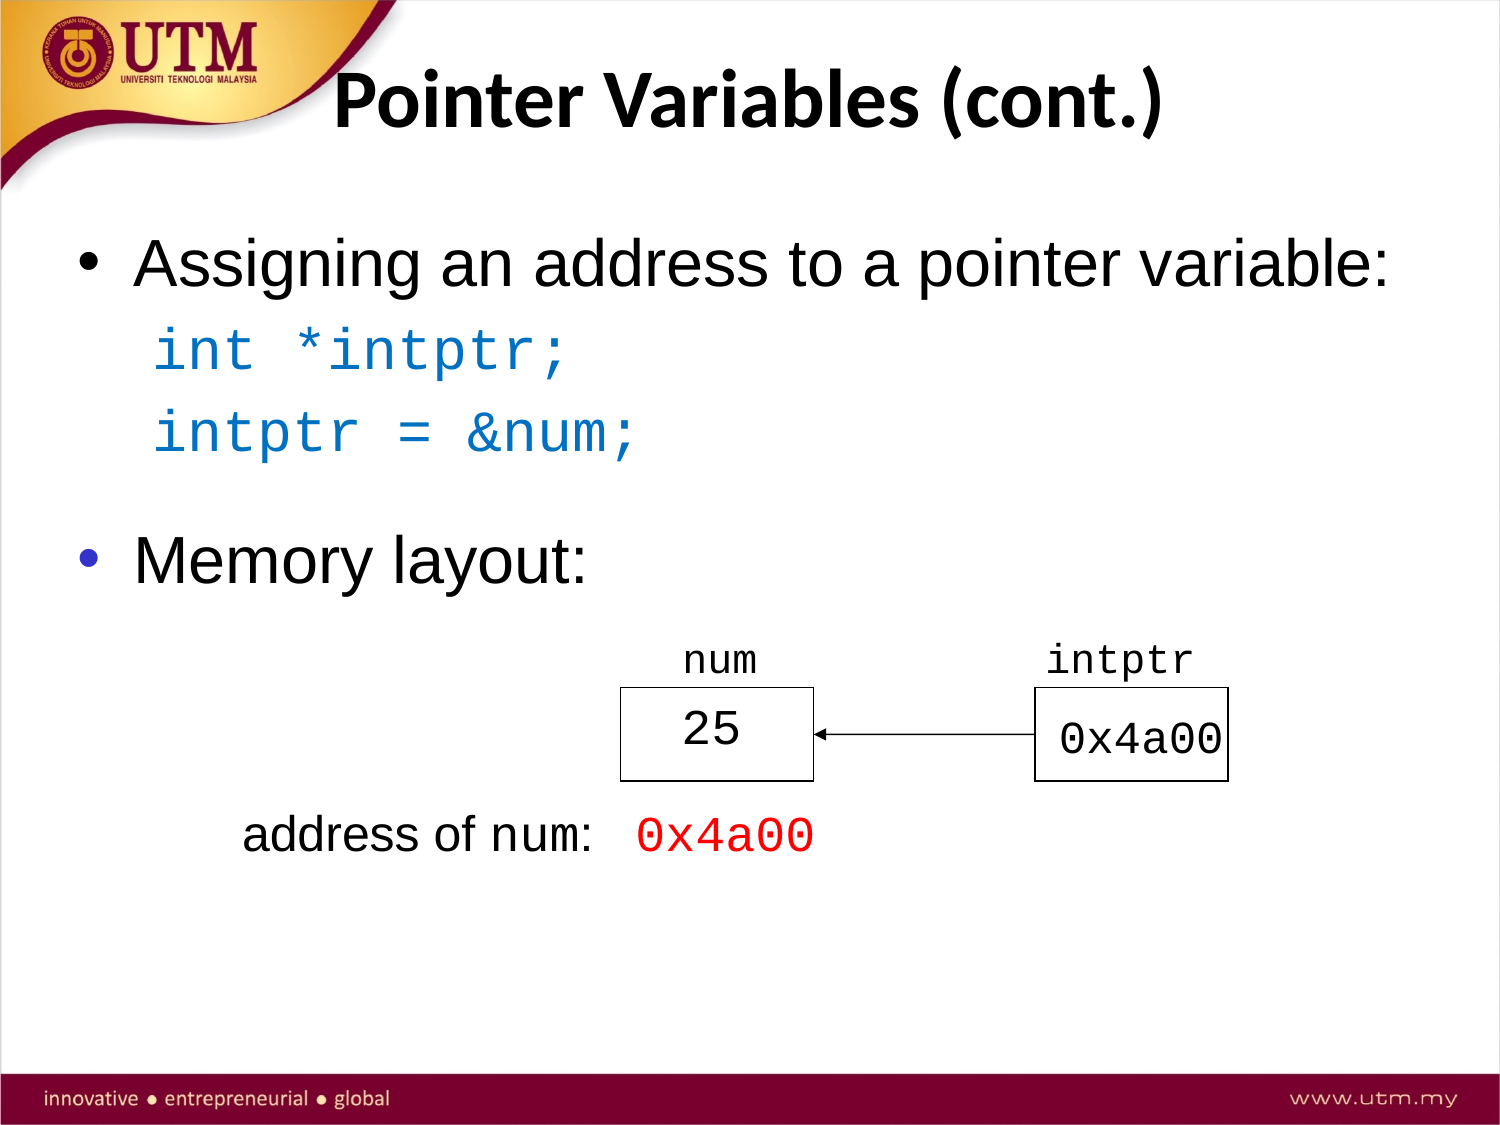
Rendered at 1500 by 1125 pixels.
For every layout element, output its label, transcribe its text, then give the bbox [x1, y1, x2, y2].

text_box Assigning an address to a pointer variable: int *intptr; intptr = &num; Memory layout: [62, 212, 1425, 638]
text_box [224, 624, 1251, 870]
picture [0, 0, 1500, 1125]
title Pointer Variables (cont.) [75, 0, 1425, 188]
